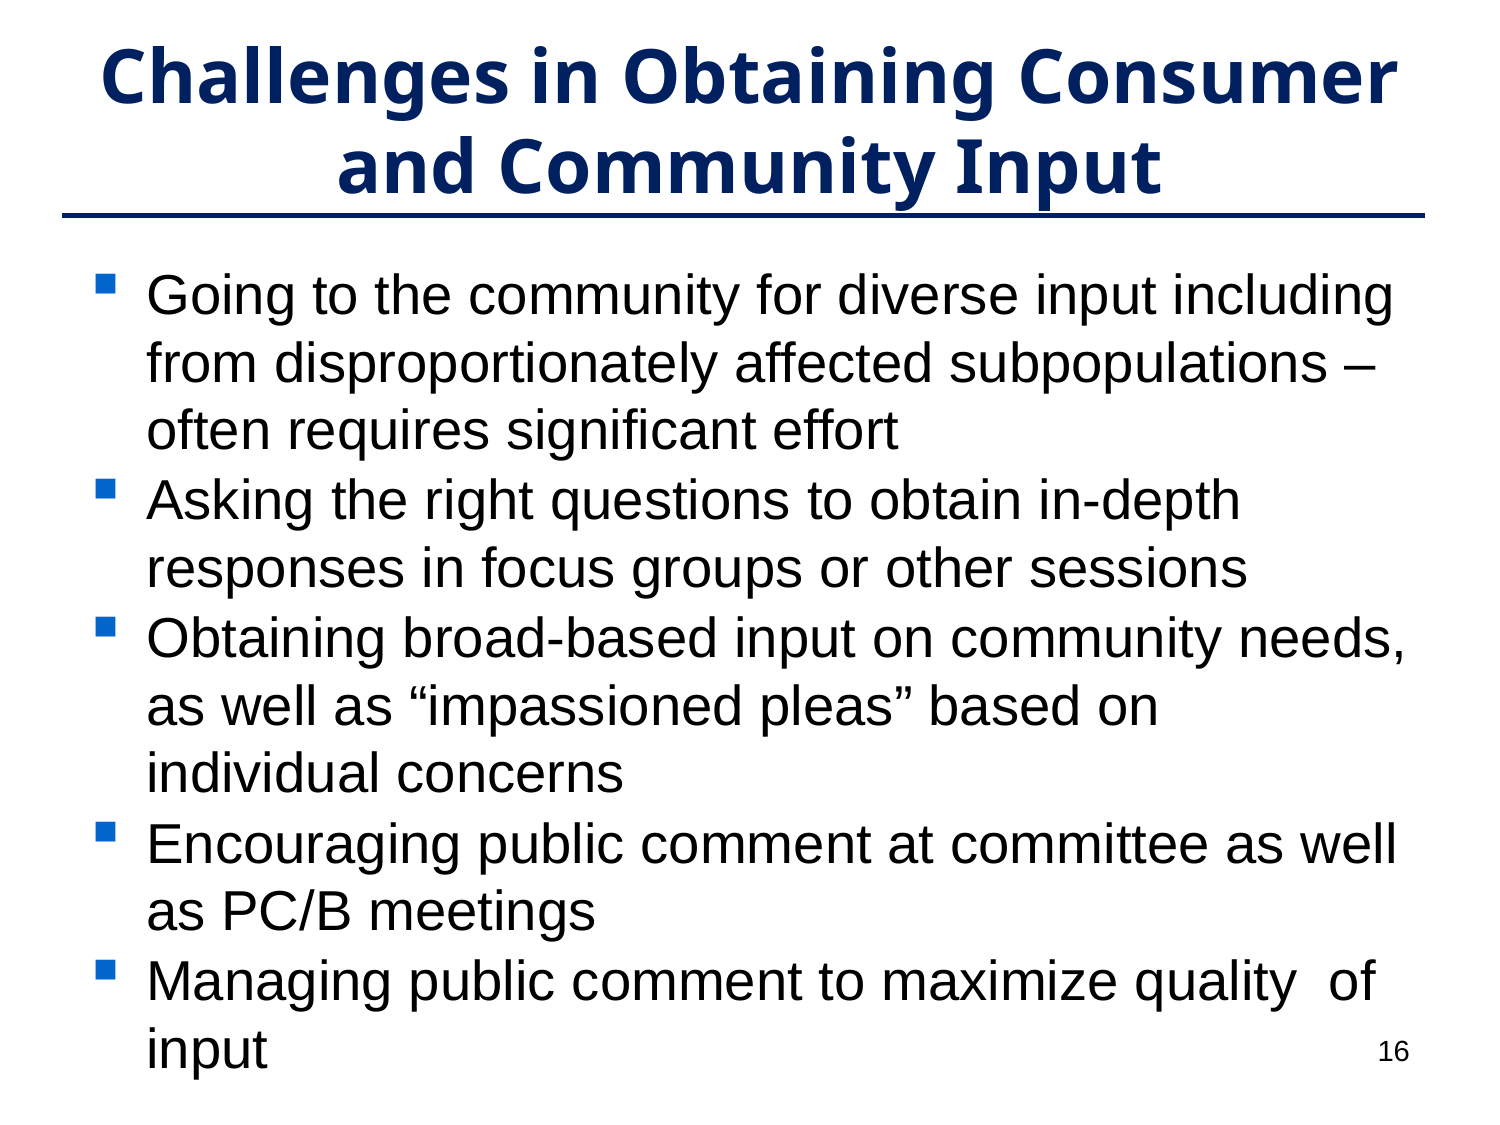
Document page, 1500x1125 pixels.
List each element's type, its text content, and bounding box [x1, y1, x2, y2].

title Challenges in Obtaining Consumer and Community Input [75, 24, 1425, 213]
list Going to the community for diverse input including from disproportionately affected subpopulations – often requires significant effort Asking the right questions to obtain in-depth responses in focus groups or other sessions Obtaining broad-based input on community needs, as well as “impassioned pleas” based on individual concerns Encouraging public comment at committee as well as PC/B meetings Managing public comment to maximize quality of input [75, 250, 1425, 1101]
